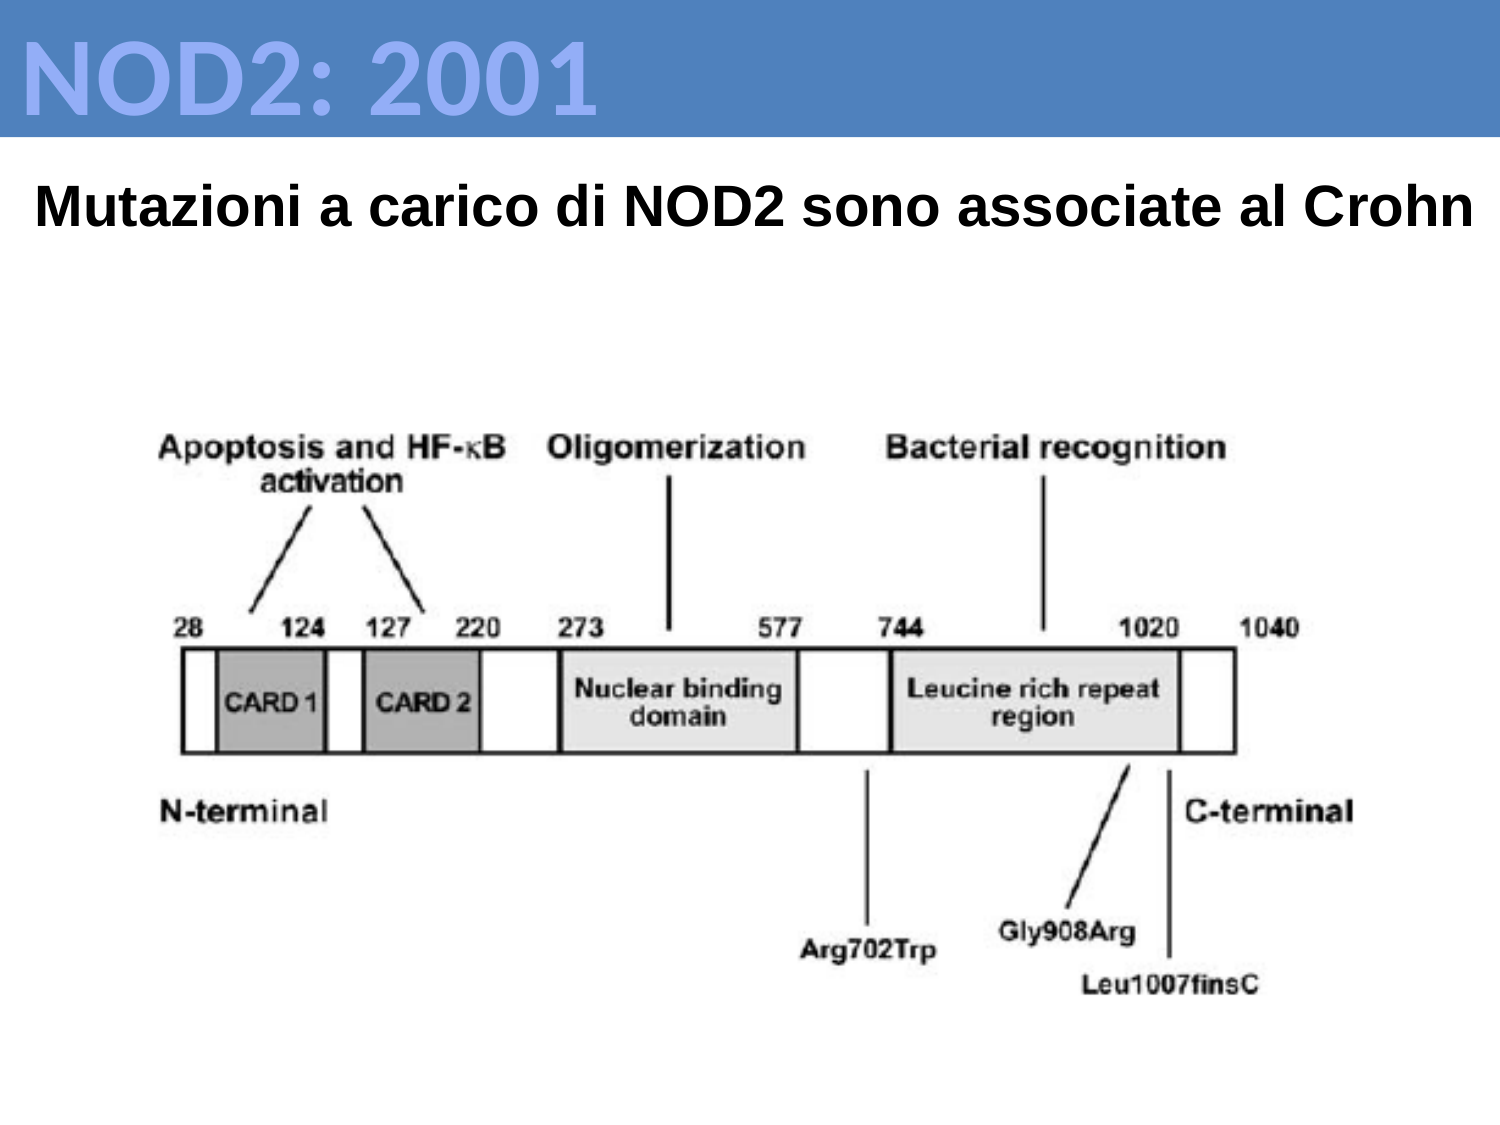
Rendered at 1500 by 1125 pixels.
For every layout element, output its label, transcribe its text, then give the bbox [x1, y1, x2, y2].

text_box Mutazioni a carico di NOD2 sono associate al Crohn [19, 160, 1492, 246]
text_box [1081, 0, 1500, 139]
text_box NOD2: 2001 [5, 0, 1081, 146]
text_box [0, 0, 5, 139]
picture [25, 420, 1483, 1015]
